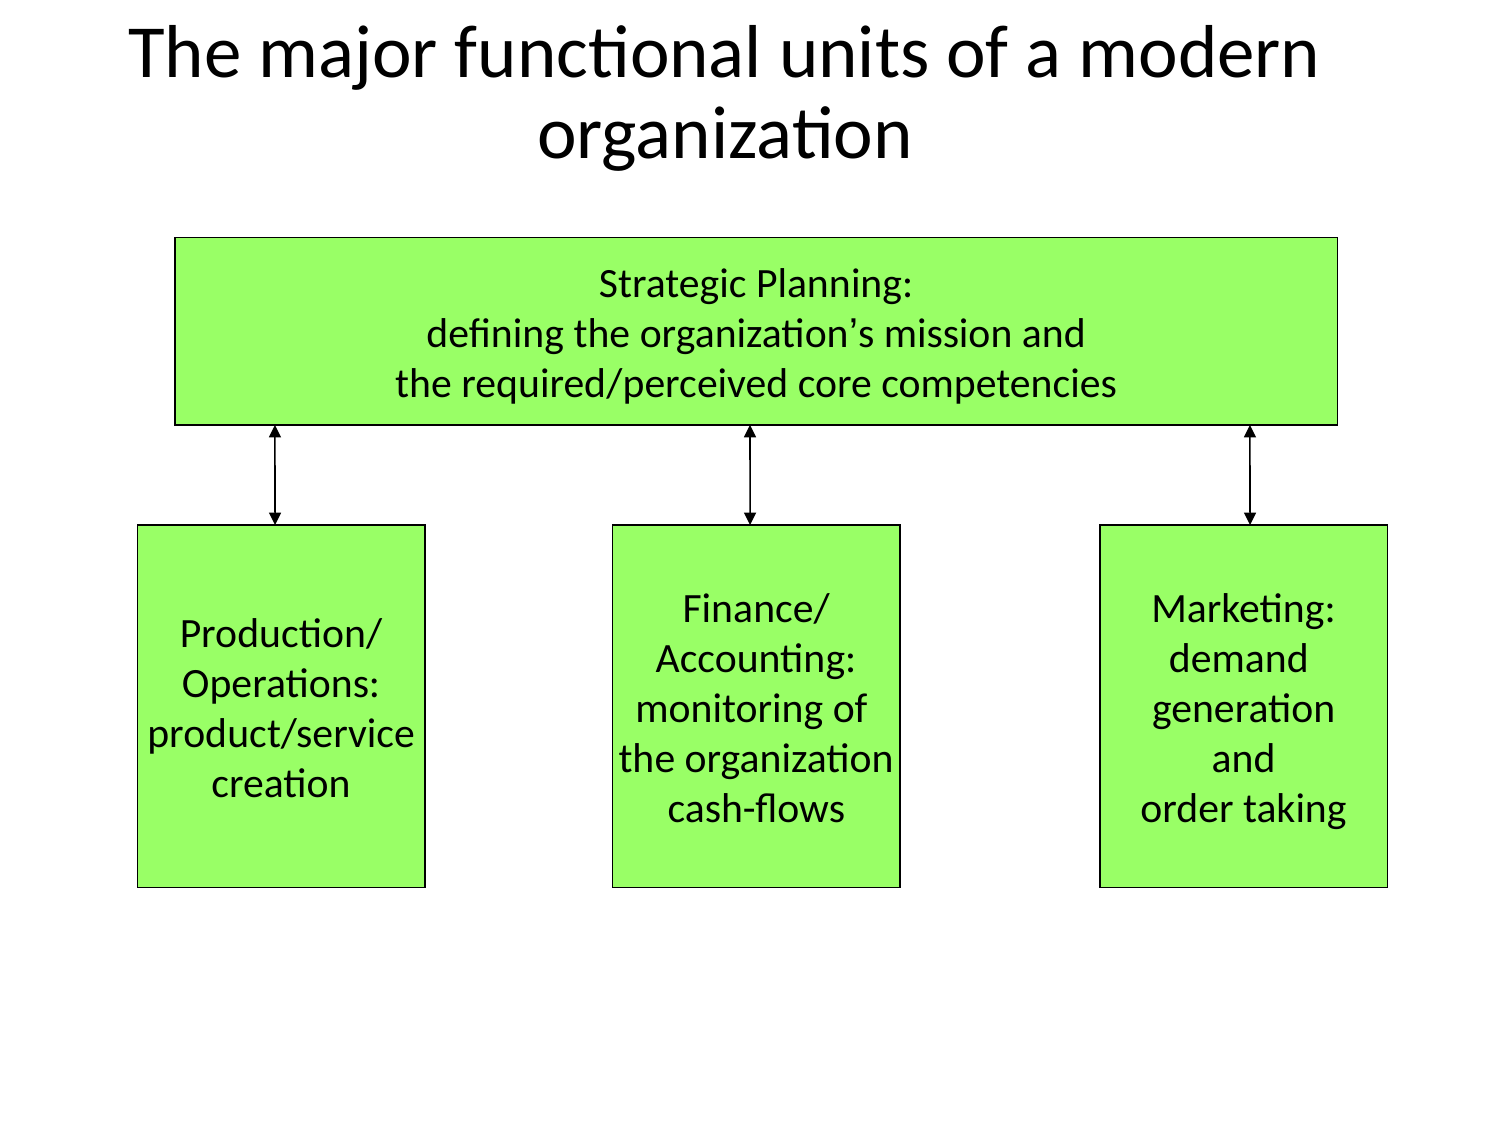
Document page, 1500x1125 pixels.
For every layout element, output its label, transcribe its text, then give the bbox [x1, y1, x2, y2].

title The major functional units of a modern organization [87, 0, 1363, 188]
text_box [743, 424, 757, 526]
text_box [1243, 424, 1257, 526]
text_box Strategic Planning: defining the organization’s mission and the required/perceived core competencies [174, 237, 1338, 425]
text_box Finance/ Accounting: monitoring of the organization cash-flows [612, 524, 900, 888]
text_box [268, 424, 282, 524]
text_box Marketing: demand generation and order taking [1099, 524, 1388, 888]
text_box Production/ Operations: product/service creation [137, 524, 425, 888]
